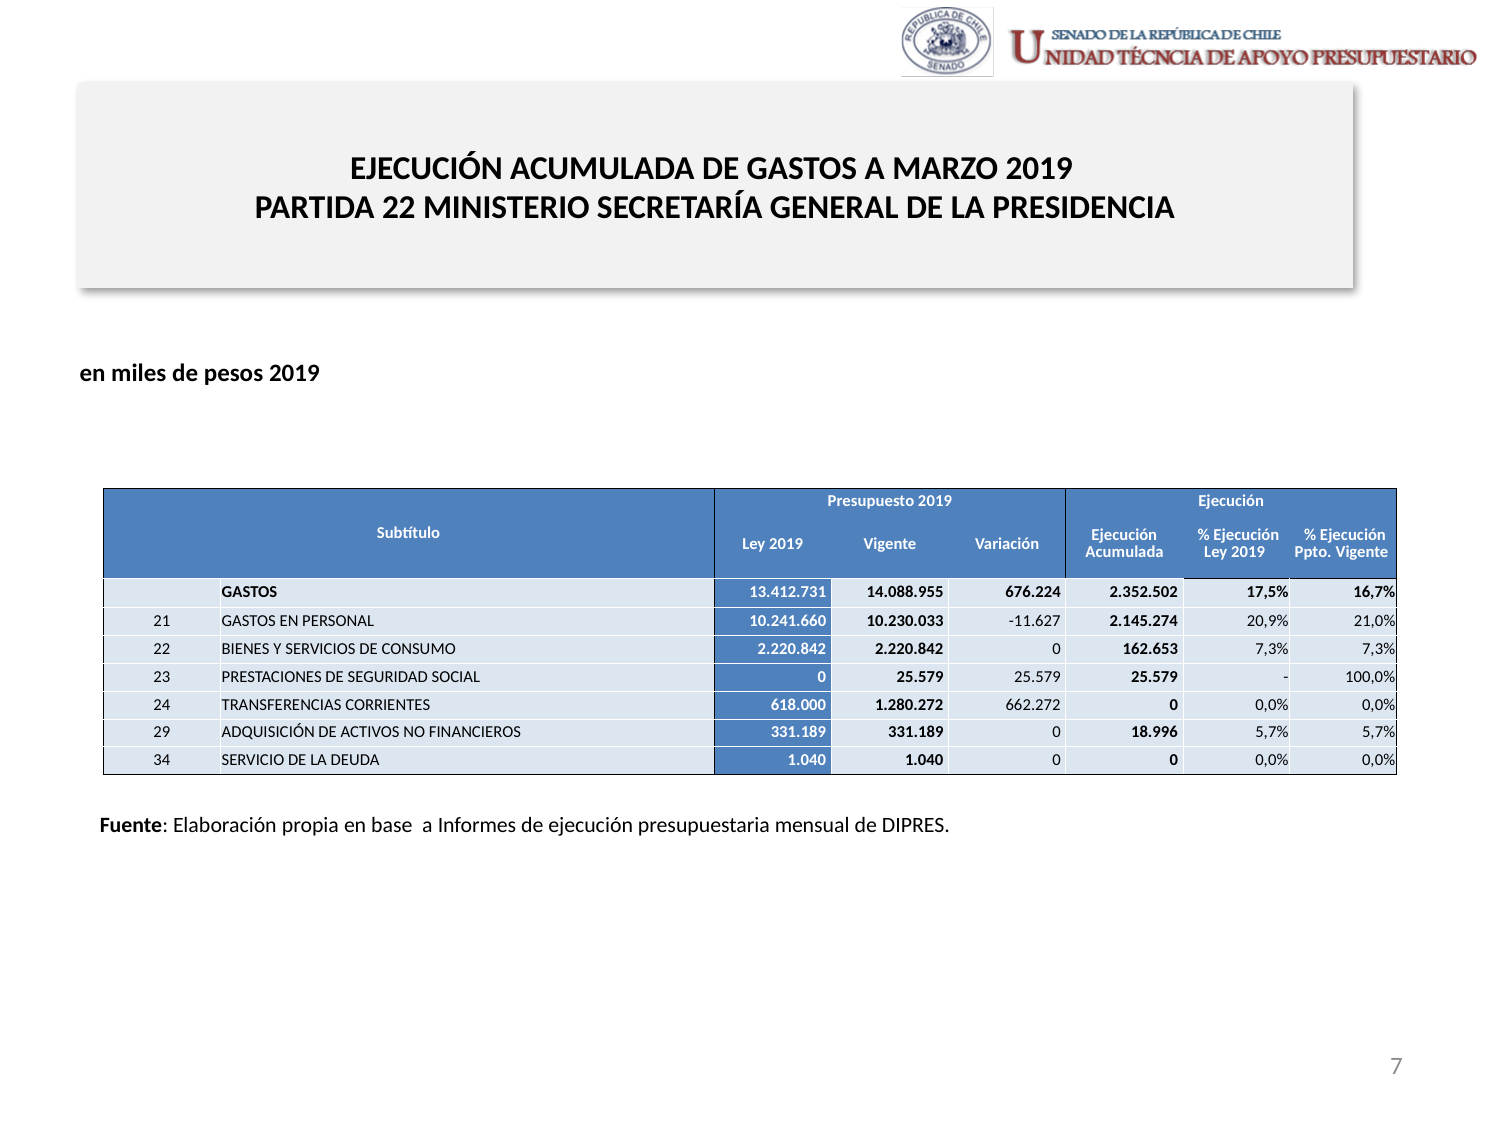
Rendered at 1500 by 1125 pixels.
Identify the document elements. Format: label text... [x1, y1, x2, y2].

table_cell Variación [949, 510, 1065, 578]
table_cell 5,7% [1290, 720, 1396, 746]
text_box en miles de pesos 2019 [64, 349, 1353, 402]
table_header Presupuesto 2019 [715, 489, 1065, 510]
slide_number 7 [1067, 1035, 1418, 1095]
table_cell 25.579 [832, 664, 948, 691]
table_cell 662.272 [949, 692, 1065, 719]
table_cell SERVICIO DE LA DEUDA [221, 747, 714, 774]
table_cell 5,7% [1184, 720, 1289, 746]
footer Fuente: Elaboración propia en base a Informes de ejecución presupuestaria mensual de DIPRES. [85, 803, 1373, 864]
table_cell 24 [104, 692, 220, 719]
table_cell 14.088.955 [832, 579, 948, 607]
table_cell 16,7% [1290, 579, 1396, 607]
table_cell % Ejecución Ley 2019 [1183, 510, 1290, 578]
table_cell 10.241.660 [715, 608, 831, 635]
table_cell -11.627 [949, 608, 1065, 635]
table_cell 331.189 [715, 720, 831, 746]
picture [901, 3, 1500, 117]
table_header Subtítulo [104, 489, 714, 578]
table_cell 2.220.842 [832, 636, 948, 663]
table_cell 0 [1066, 747, 1183, 774]
table_cell 25.579 [949, 664, 1065, 691]
table_cell 0 [715, 664, 831, 691]
table_cell PRESTACIONES DE SEGURIDAD SOCIAL [221, 664, 714, 691]
table_cell 13.412.731 [715, 579, 831, 607]
table_cell GASTOS [221, 579, 714, 607]
title EJECUCIÓN ACUMULADA DE GASTOS A MARZO 2019 PARTIDA 22 MINISTERIO SECRETARÍA GENERAL DE LA PRESIDENCIA [78, 83, 1353, 288]
table_cell 22 [104, 636, 220, 663]
table_cell ADQUISICIÓN DE ACTIVOS NO FINANCIEROS [221, 720, 714, 746]
table_cell BIENES Y SERVICIOS DE CONSUMO [221, 636, 714, 663]
table_cell TRANSFERENCIAS CORRIENTES [221, 692, 714, 719]
table_cell 21 [104, 608, 220, 635]
table_cell 0 [949, 720, 1065, 746]
table_cell 0 [949, 747, 1065, 774]
table_cell GASTOS EN PERSONAL [221, 608, 714, 635]
table_cell 676.224 [949, 579, 1065, 607]
table_cell 0,0% [1184, 692, 1289, 719]
table_cell 331.189 [832, 720, 948, 746]
table_cell 2.352.502 [1066, 579, 1183, 607]
table_cell 0 [949, 636, 1065, 663]
table_cell 618.000 [715, 692, 831, 719]
table_cell 2.145.274 [1066, 608, 1183, 635]
table_cell 0,0% [1184, 747, 1289, 774]
table_cell 7,3% [1184, 636, 1289, 663]
table_cell - [1184, 664, 1289, 691]
table_cell 34 [104, 747, 220, 774]
table_cell 1.040 [832, 747, 948, 774]
table_cell 20,9% [1184, 608, 1289, 635]
table_cell 23 [104, 664, 220, 691]
table_cell 21,0% [1290, 608, 1396, 635]
table_cell 7,3% [1290, 636, 1396, 663]
table_cell Vigente [831, 510, 949, 578]
table_cell [104, 579, 220, 607]
table_cell 29 [104, 720, 220, 746]
table_cell 10.230.033 [832, 608, 948, 635]
table_cell 25.579 [1066, 664, 1183, 691]
table_cell 100,0% [1290, 664, 1396, 691]
table_cell % Ejecución Ppto. Vigente [1290, 510, 1396, 578]
table_cell Ley 2019 [715, 510, 831, 578]
table_cell 1.280.272 [832, 692, 948, 719]
table_cell 0 [1066, 692, 1183, 719]
table_cell 18.996 [1066, 720, 1183, 746]
table_cell 2.220.842 [715, 636, 831, 663]
table_cell Ejecución Acumulada [1066, 510, 1183, 578]
table_cell 0,0% [1290, 747, 1396, 774]
table_cell 17,5% [1184, 579, 1289, 607]
table_cell 0,0% [1290, 692, 1396, 719]
table_cell 1.040 [715, 747, 831, 774]
table_header Ejecución [1066, 489, 1396, 510]
table_cell 162.653 [1066, 636, 1183, 663]
